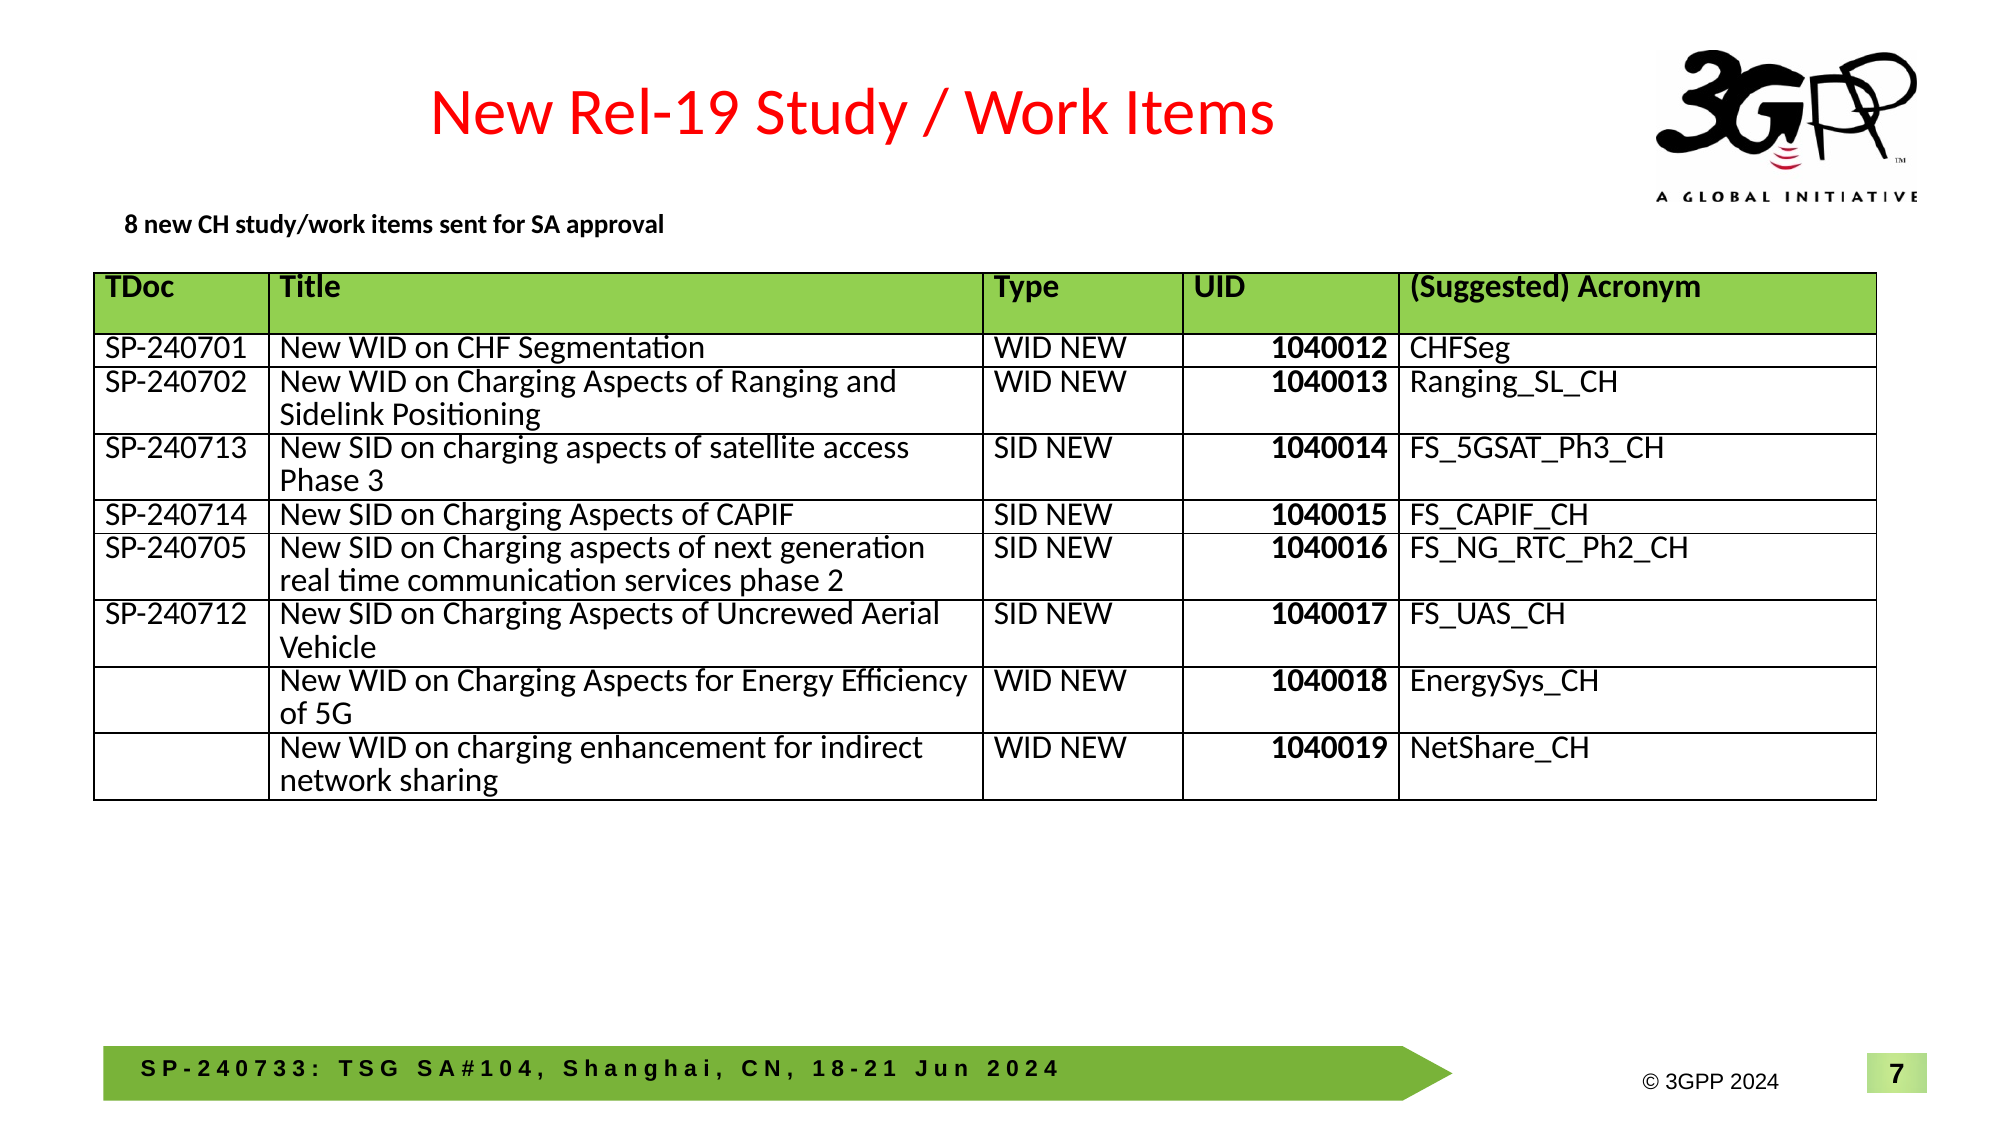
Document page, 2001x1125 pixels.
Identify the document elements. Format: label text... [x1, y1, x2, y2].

table_cell EnergySys_CH [1400, 668, 1876, 732]
table_header (Suggested) Acronym [1400, 274, 1876, 333]
table_cell SP-240712 [95, 601, 268, 666]
table_cell New SID on Charging Aspects of Uncrewed Aerial Vehicle [270, 601, 982, 666]
text_box New Rel-19 Study / Work Items [94, 42, 1612, 173]
table_cell SID NEW [984, 435, 1182, 499]
table_cell CHFSeg [1400, 335, 1876, 366]
table_cell FS_5GSAT_Ph3_CH [1400, 435, 1876, 499]
table_cell Ranging_SL_CH [1400, 368, 1876, 433]
table_cell FS_UAS_CH [1400, 601, 1876, 666]
table_cell 1040015 [1184, 501, 1398, 533]
table_cell New WID on Charging Aspects for Energy Efficiency of 5G [270, 668, 982, 732]
table_cell SP-240713 [95, 435, 268, 499]
table_cell SP-240705 [95, 534, 268, 599]
table_cell WID NEW [984, 368, 1182, 433]
table_cell 1040018 [1184, 668, 1398, 732]
table_cell 1040017 [1184, 601, 1398, 666]
table_cell 1040012 [1184, 335, 1398, 366]
table_cell SID NEW [984, 534, 1182, 599]
table_cell SP-240701 [95, 335, 268, 366]
table_cell New SID on charging aspects of satellite access Phase 3 [270, 435, 982, 499]
table_cell New SID on Charging aspects of next generation real time communication services phase 2 [270, 534, 982, 599]
table_cell 1040014 [1184, 435, 1398, 499]
table_cell NetShare_CH [1400, 734, 1876, 799]
table_cell New WID on CHF Segmentation [270, 335, 982, 366]
table_cell New WID on Charging Aspects of Ranging and Sidelink Positioning [270, 368, 982, 433]
table_cell [95, 734, 268, 799]
table_cell SID NEW [984, 501, 1182, 533]
picture [1656, 50, 1917, 202]
text_box 8 new CH study/work items sent for SA approval [109, 198, 680, 246]
table_cell 1020033 [1867, 1053, 1927, 1093]
table_cell WID NEW [984, 668, 1182, 732]
table_cell New WID on charging enhancement for indirect network sharing [270, 734, 982, 799]
table_cell 1040016 [1184, 534, 1398, 599]
table_header UID [1184, 274, 1398, 333]
table_cell FS_CAPIF_CH [1400, 501, 1876, 533]
table_cell SP-240702 [95, 368, 268, 433]
table_header Title [270, 274, 982, 333]
table_cell New SID on Charging Aspects of CAPIF [270, 501, 982, 533]
table_cell FS_NG_RTC_Ph2_CH [1400, 534, 1876, 599]
table_cell WID NEW [984, 734, 1182, 799]
table_cell [95, 668, 268, 732]
table_cell 1040019 [1184, 734, 1398, 799]
table_header TDoc [95, 274, 268, 333]
table_header Type [984, 274, 1182, 333]
table_cell 1040013 [1184, 368, 1398, 433]
table_cell SP-240714 [95, 501, 268, 533]
table_cell SID NEW [984, 601, 1182, 666]
table_cell WID NEW [984, 335, 1182, 366]
